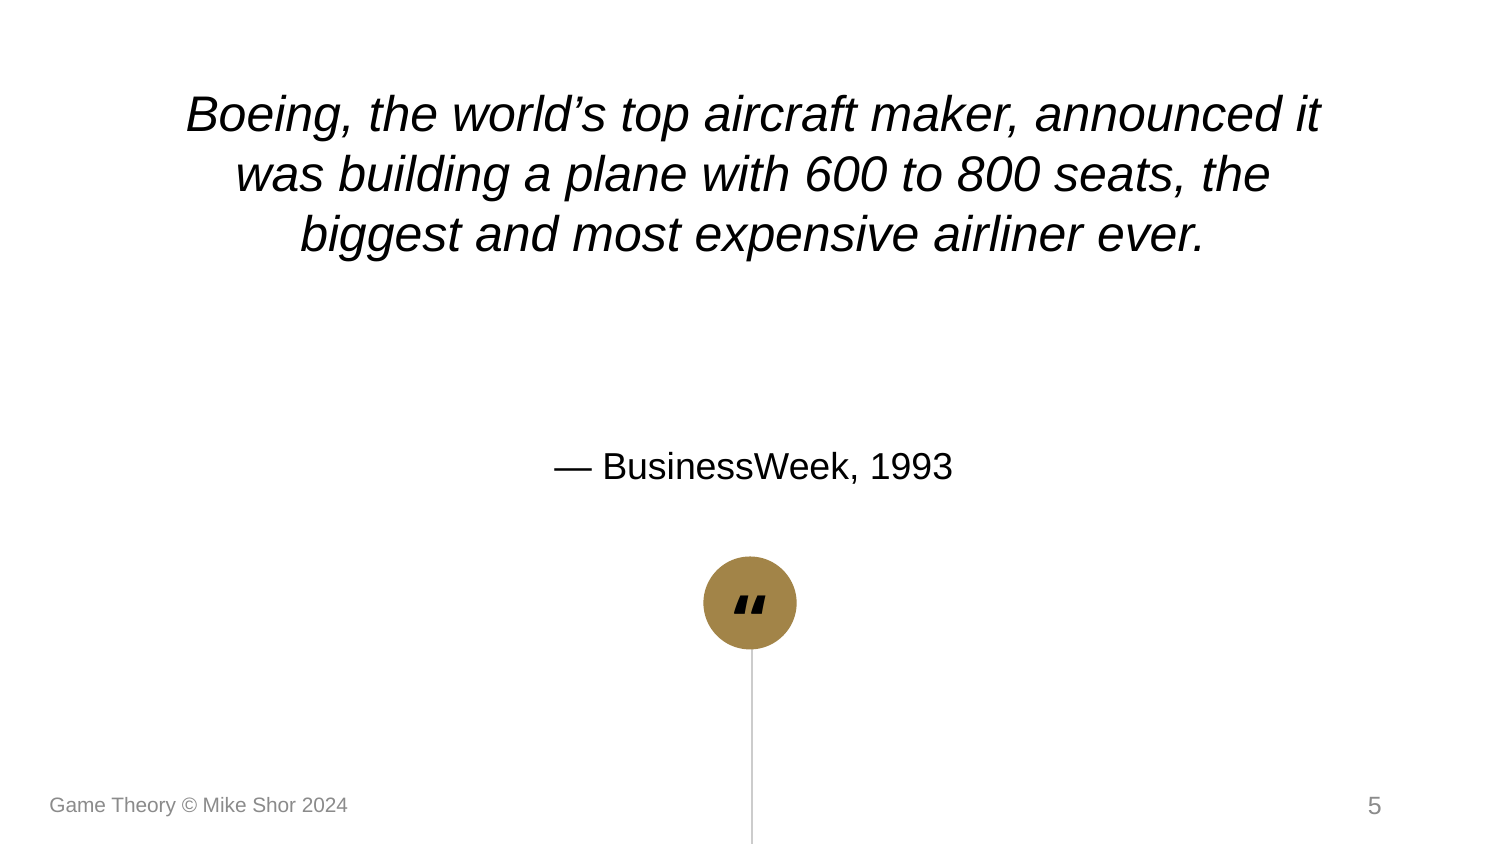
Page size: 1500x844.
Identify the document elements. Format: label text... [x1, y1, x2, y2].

footer Game Theory © Mike Shor 2024 [34, 782, 541, 828]
list Boeing, the world’s top aircraft maker, announced it was building a plane with 600 to 800 seats, the biggest and most expensive airliner ever. — BusinessWeek, 1993 [157, 367, 1350, 502]
slide_number 5 [1059, 782, 1397, 828]
